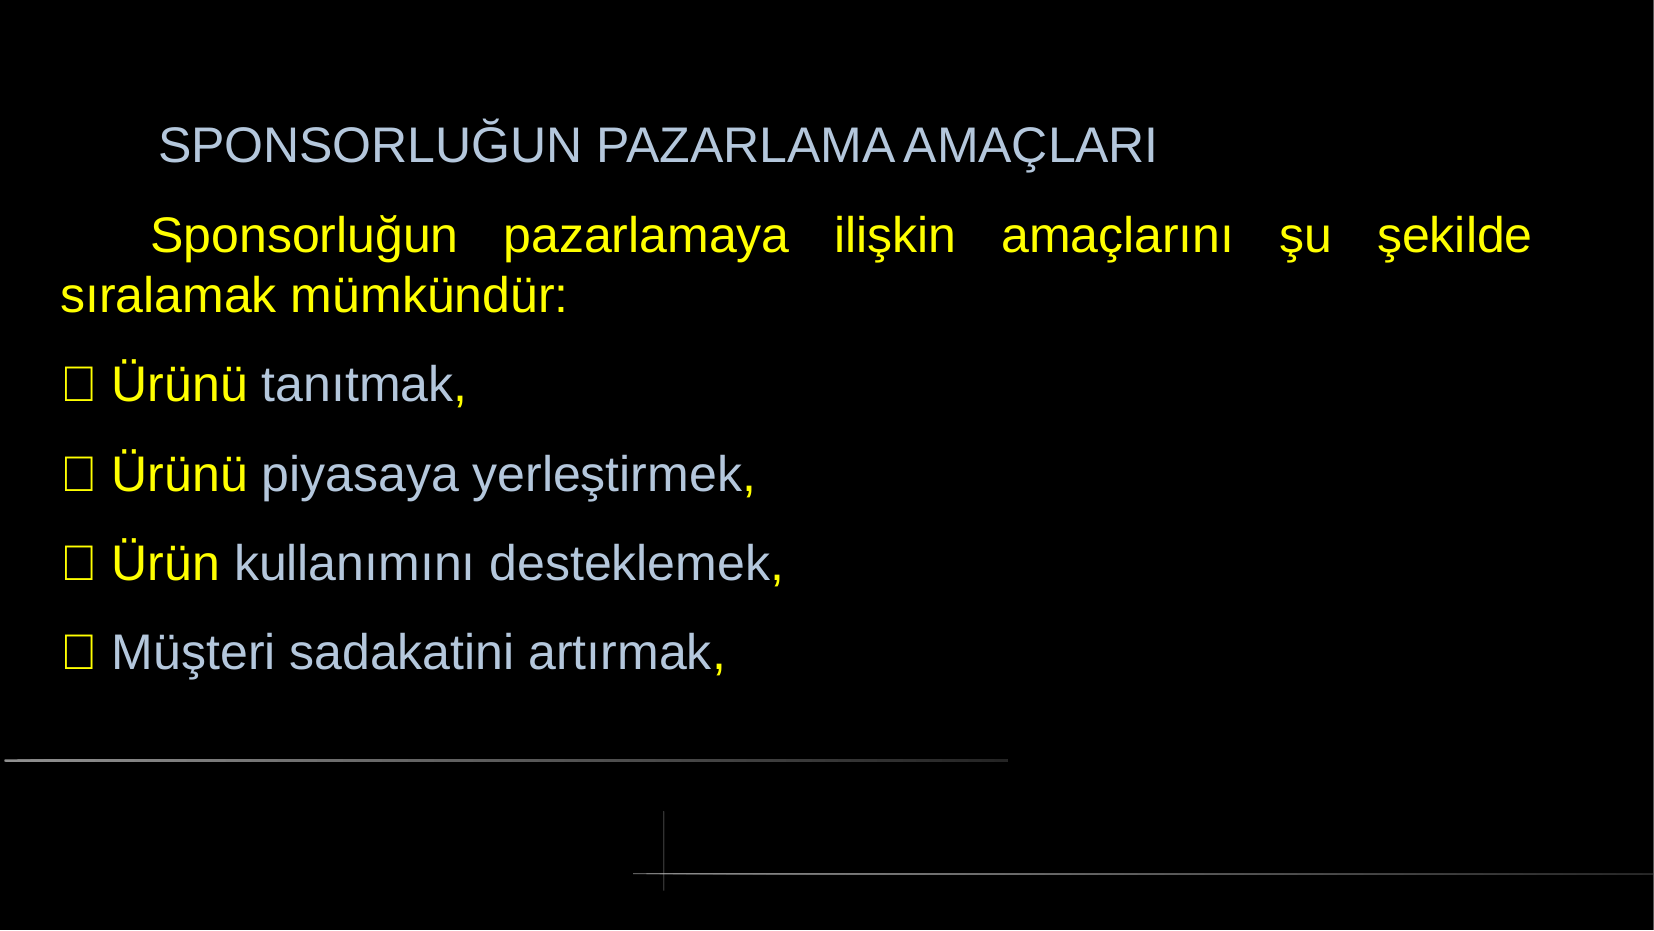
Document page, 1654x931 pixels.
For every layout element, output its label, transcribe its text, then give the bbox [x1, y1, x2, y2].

list SPONSORLUĞUN PAZARLAMA AMAÇLARI Sponsorluğun pazarlamaya ilişkin amaçlarını şu şekilde sıralamak mümkündür:  Ürünü tanıtmak,  Ürünü piyasaya yerleştirmek,  Ürün kullanımını desteklemek,  Müşteri sadakatini artırmak, [60, 22, 1533, 866]
